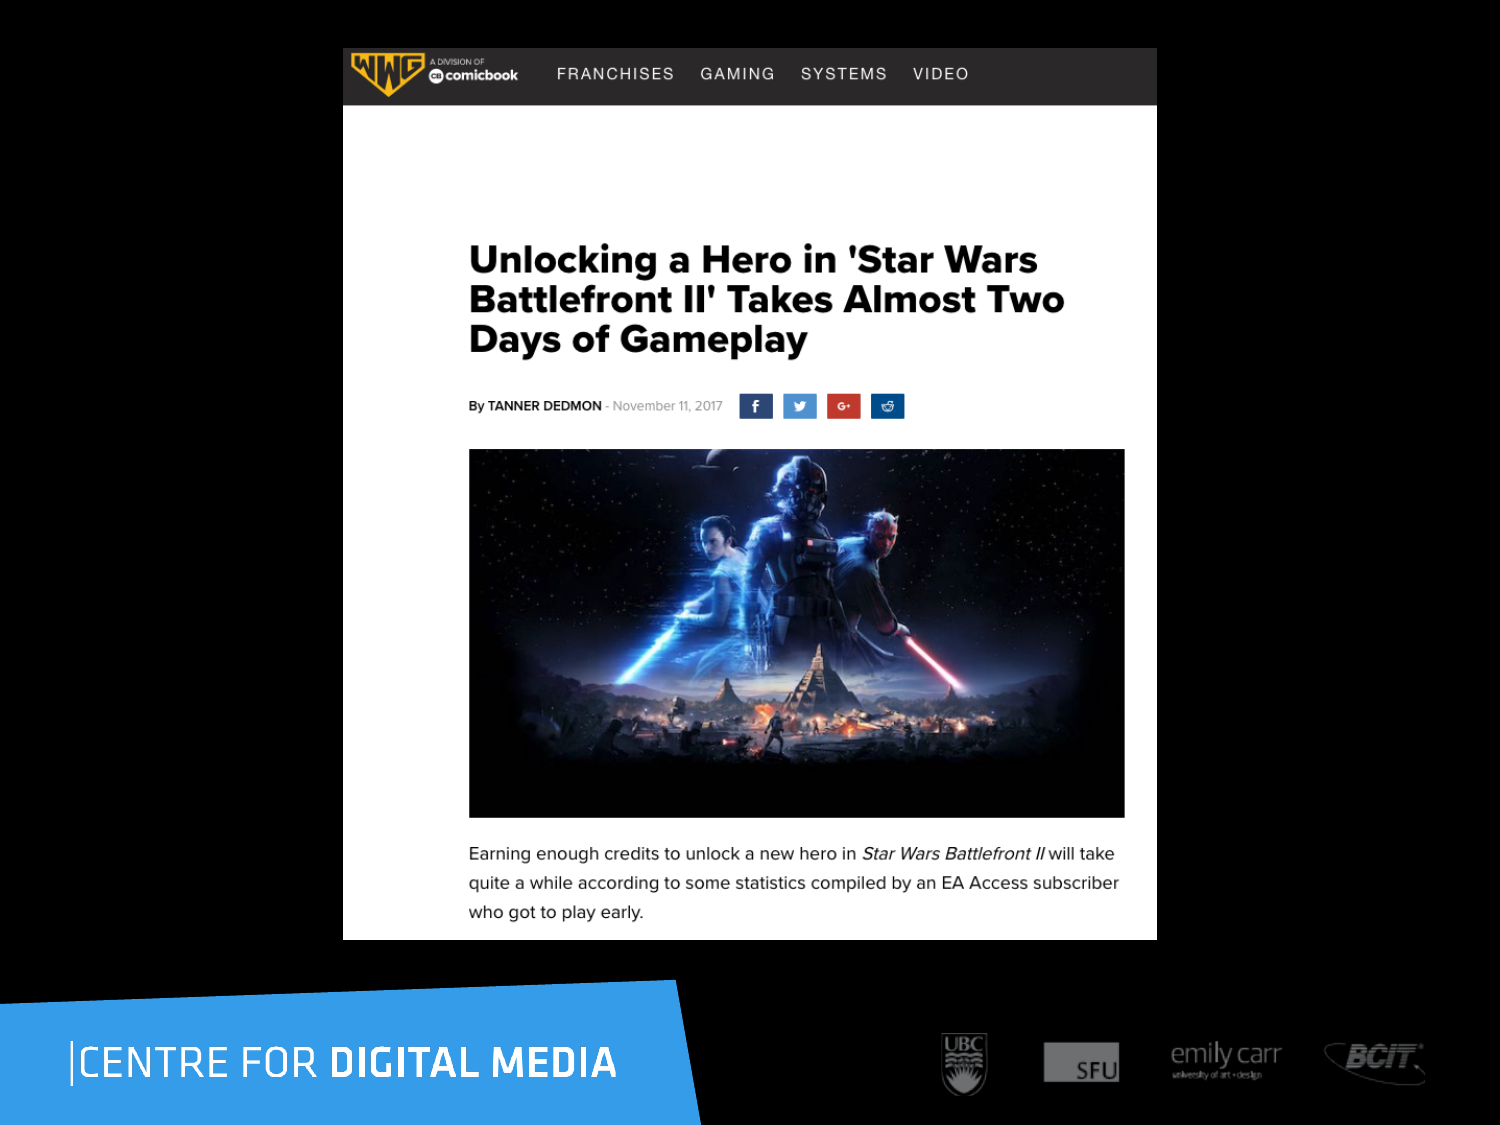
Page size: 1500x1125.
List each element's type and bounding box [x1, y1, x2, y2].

list [342, 48, 1157, 940]
